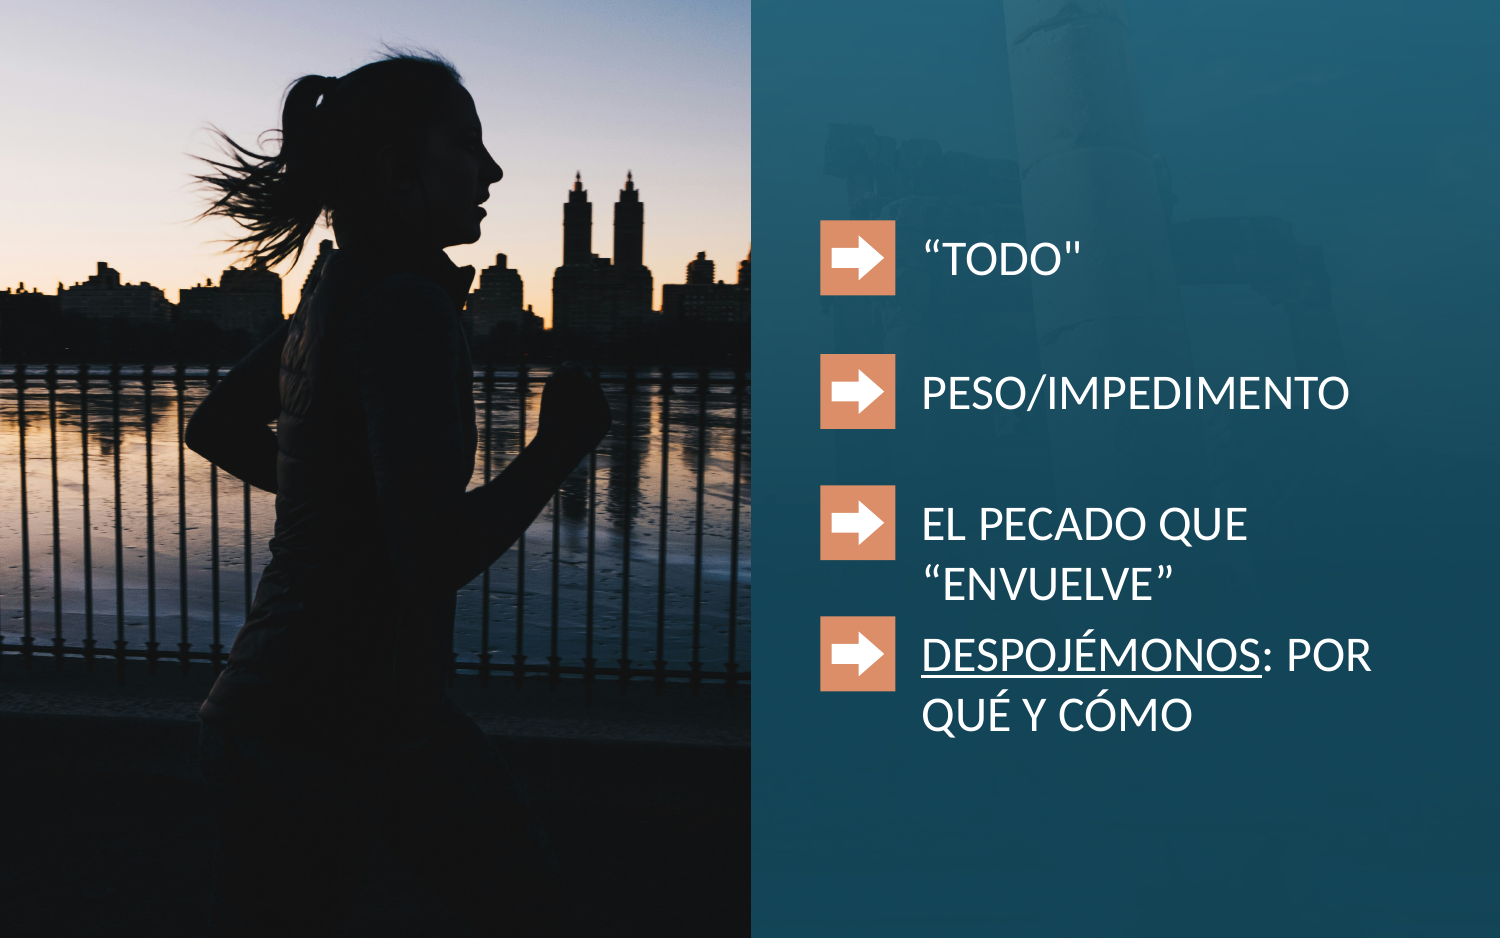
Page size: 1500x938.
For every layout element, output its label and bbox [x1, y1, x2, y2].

text_box [820, 218, 1454, 296]
text_box [820, 351, 1454, 430]
picture [0, 0, 1500, 938]
text_box [820, 620, 1454, 751]
text_box [820, 483, 1488, 620]
